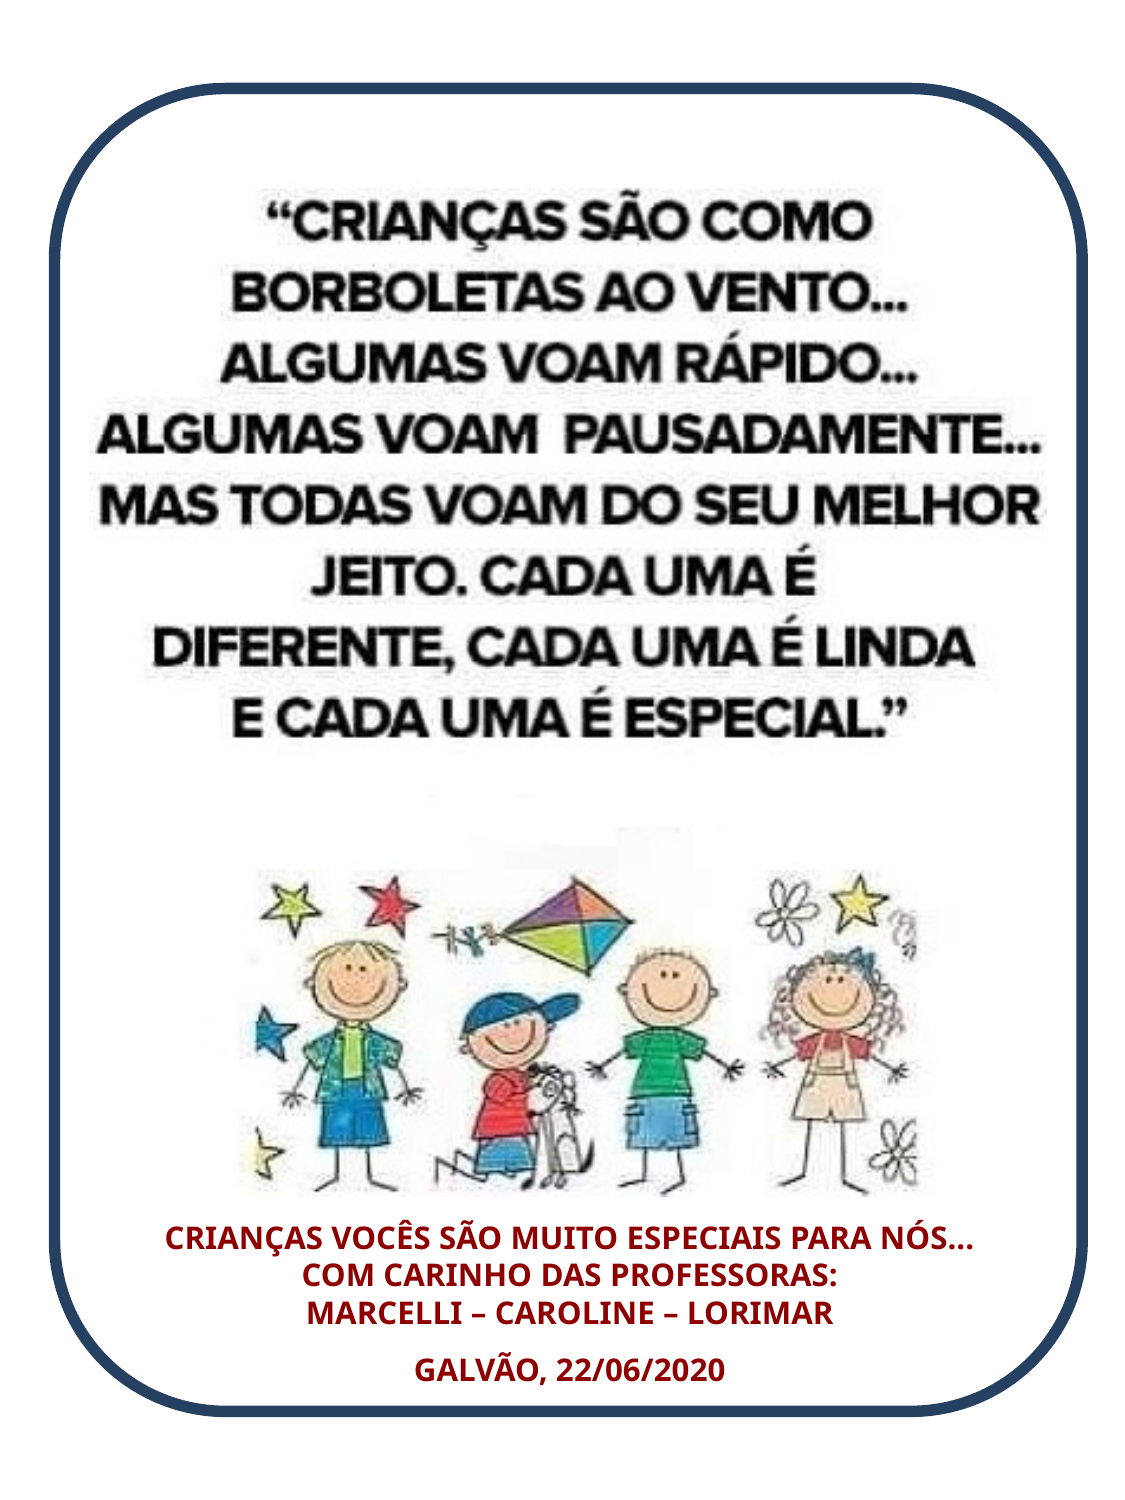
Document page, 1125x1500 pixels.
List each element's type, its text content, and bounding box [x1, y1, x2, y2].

text_box CRIANÇAS VOCÊS SÃO MUITO ESPECIAIS PARA NÓS... COM CARINHO DAS PROFESSORAS: MARCELLI – CAROLINE – LORIMAR GALVÃO, 22/06/2020 [149, 1210, 991, 1396]
text_box [52, 86, 1085, 1414]
picture [89, 182, 1047, 1198]
